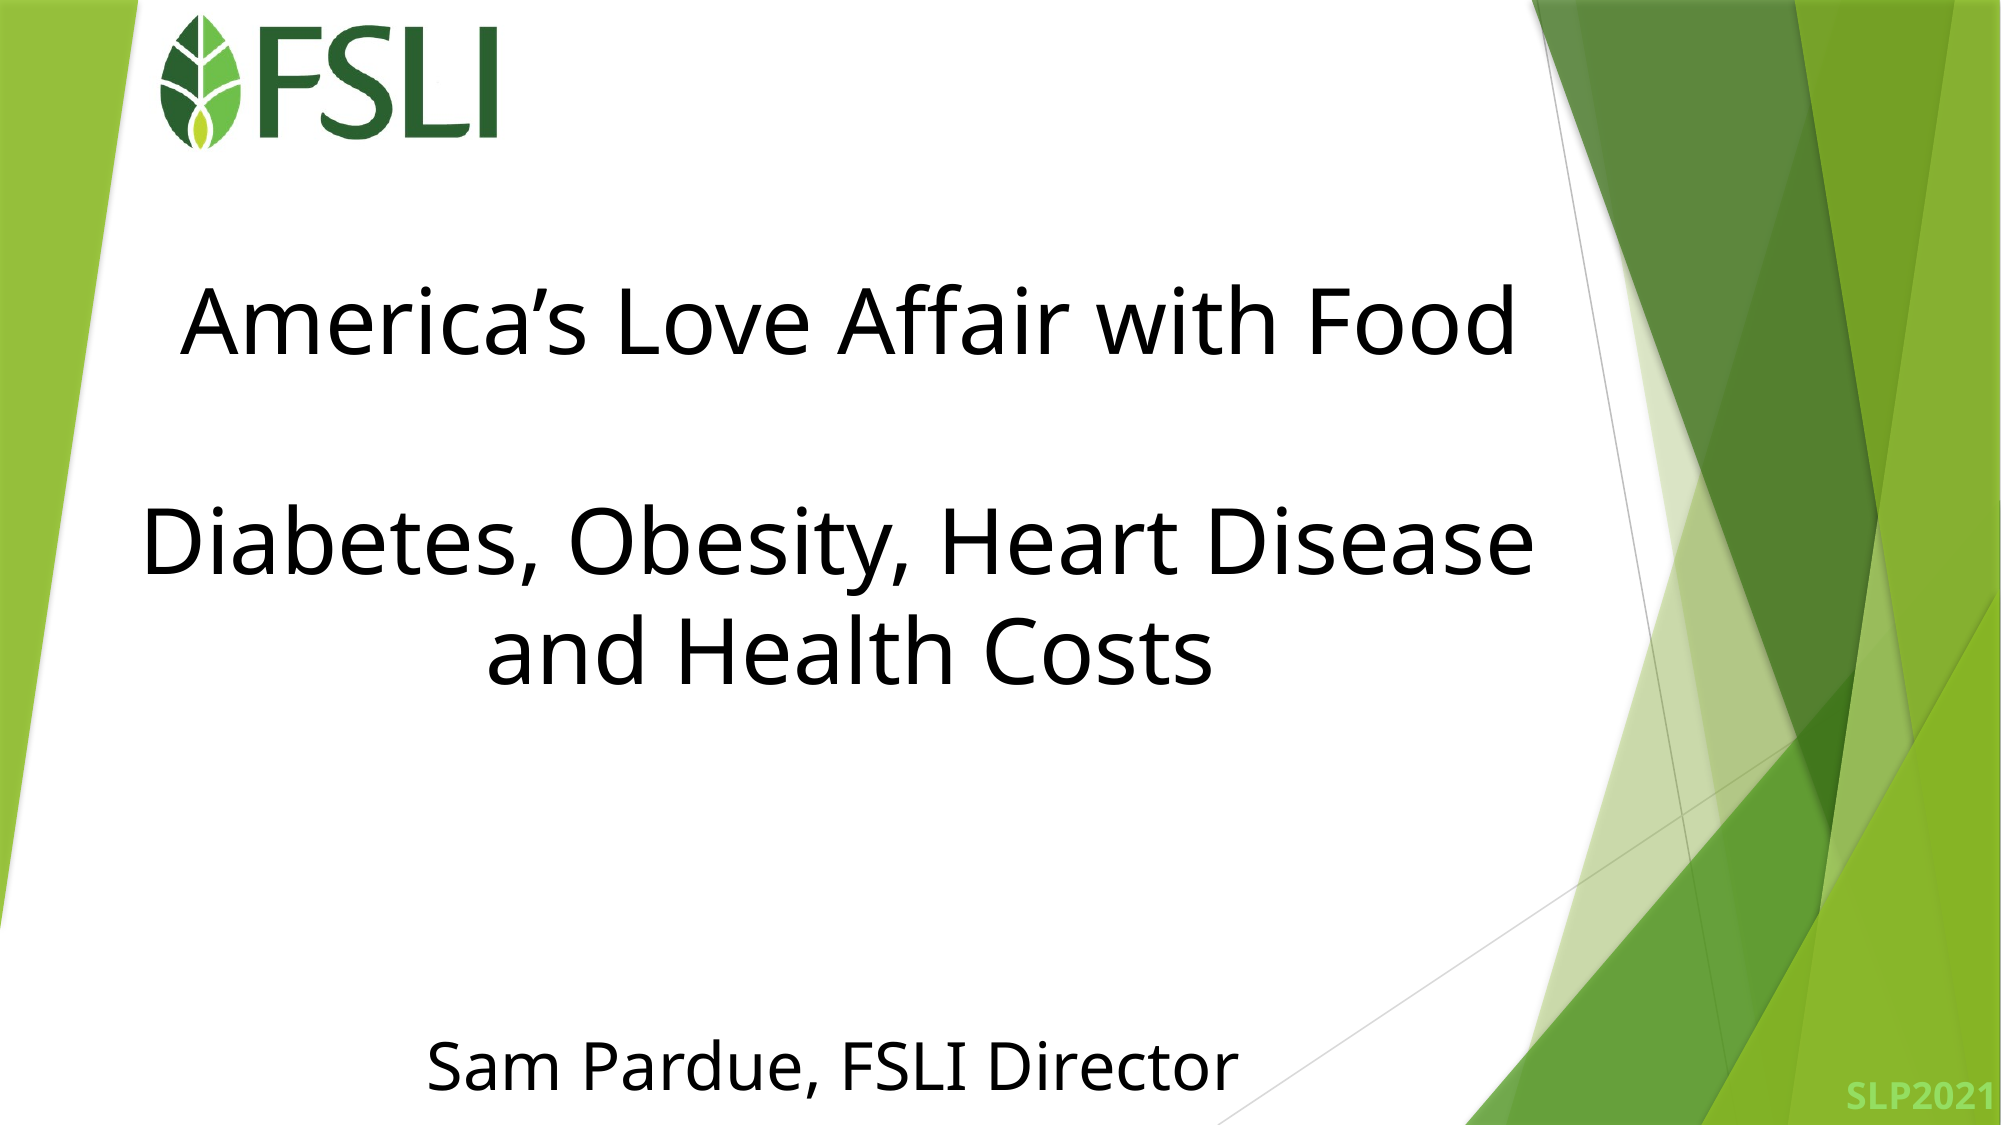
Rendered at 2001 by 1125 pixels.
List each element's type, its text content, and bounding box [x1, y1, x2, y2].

text_box America’s Love Affair with Food Diabetes, Obesity, Heart Disease and Health Costs [124, 255, 1577, 931]
text_box SLP2021 [1831, 1064, 2000, 1125]
text_box Sam Pardue, FSLI Director [411, 1016, 1290, 1112]
picture [149, 0, 508, 160]
